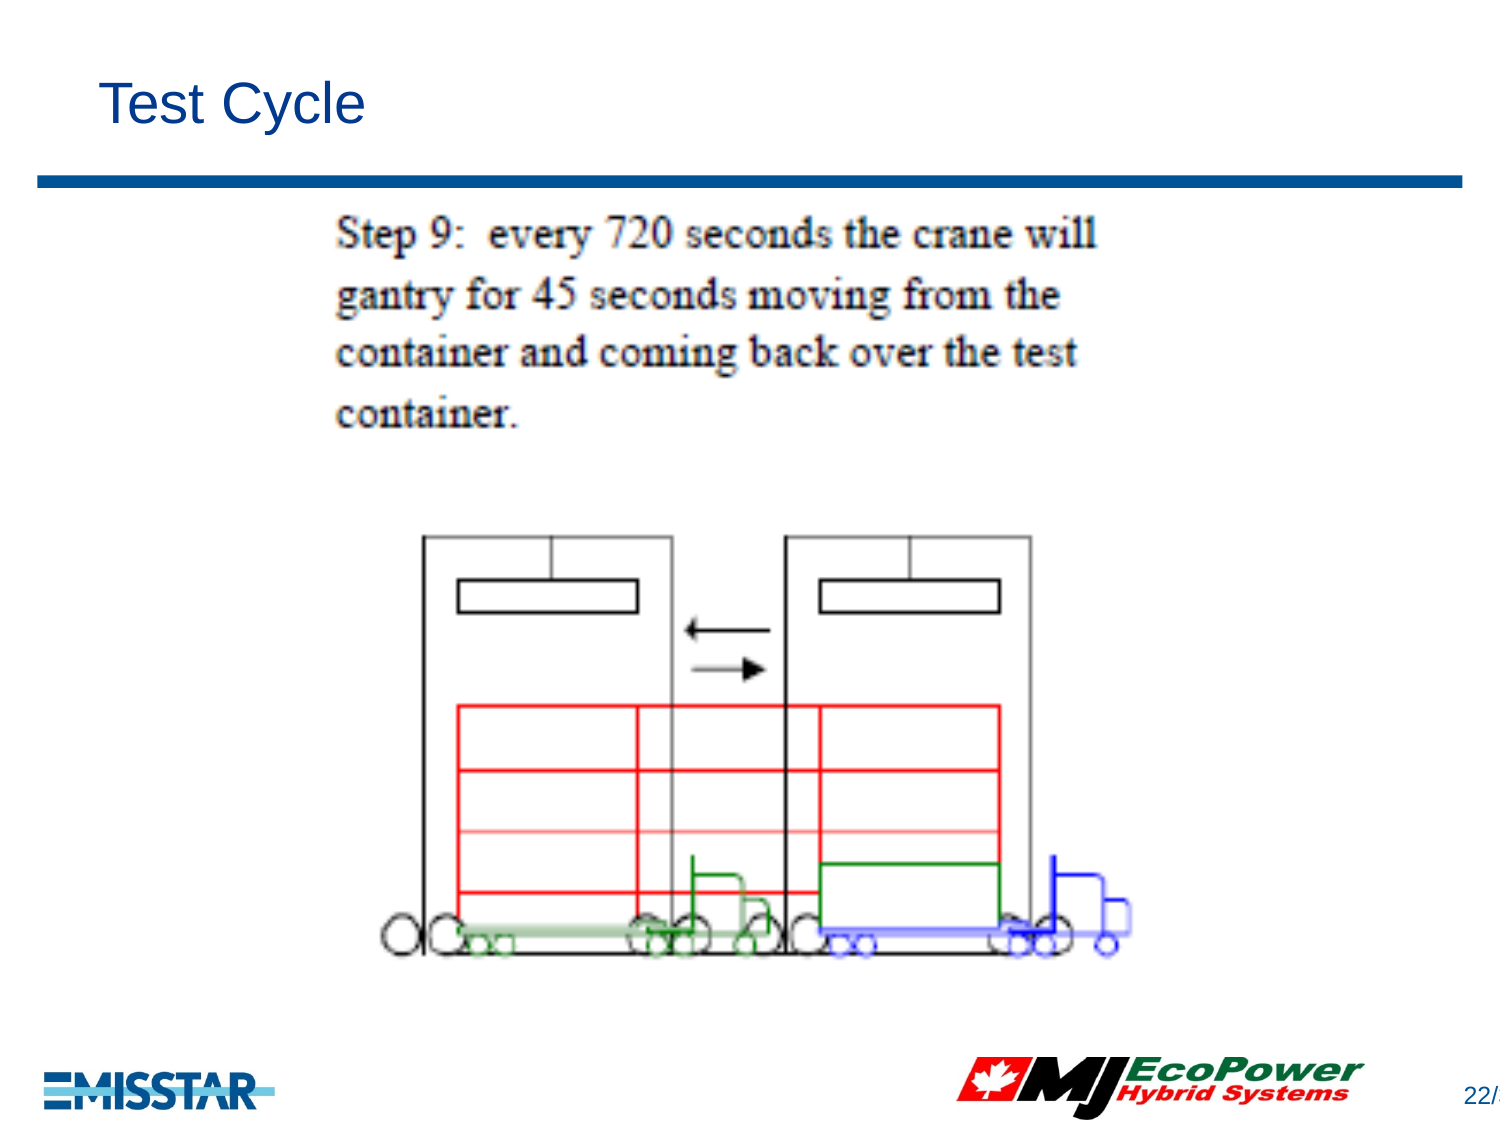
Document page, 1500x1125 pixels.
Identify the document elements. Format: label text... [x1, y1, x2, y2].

picture [313, 199, 1223, 1001]
text_box [1399, 1037, 1475, 1104]
picture [956, 1057, 1365, 1120]
picture [41, 1069, 277, 1112]
title Test Cycle [82, 24, 1434, 143]
